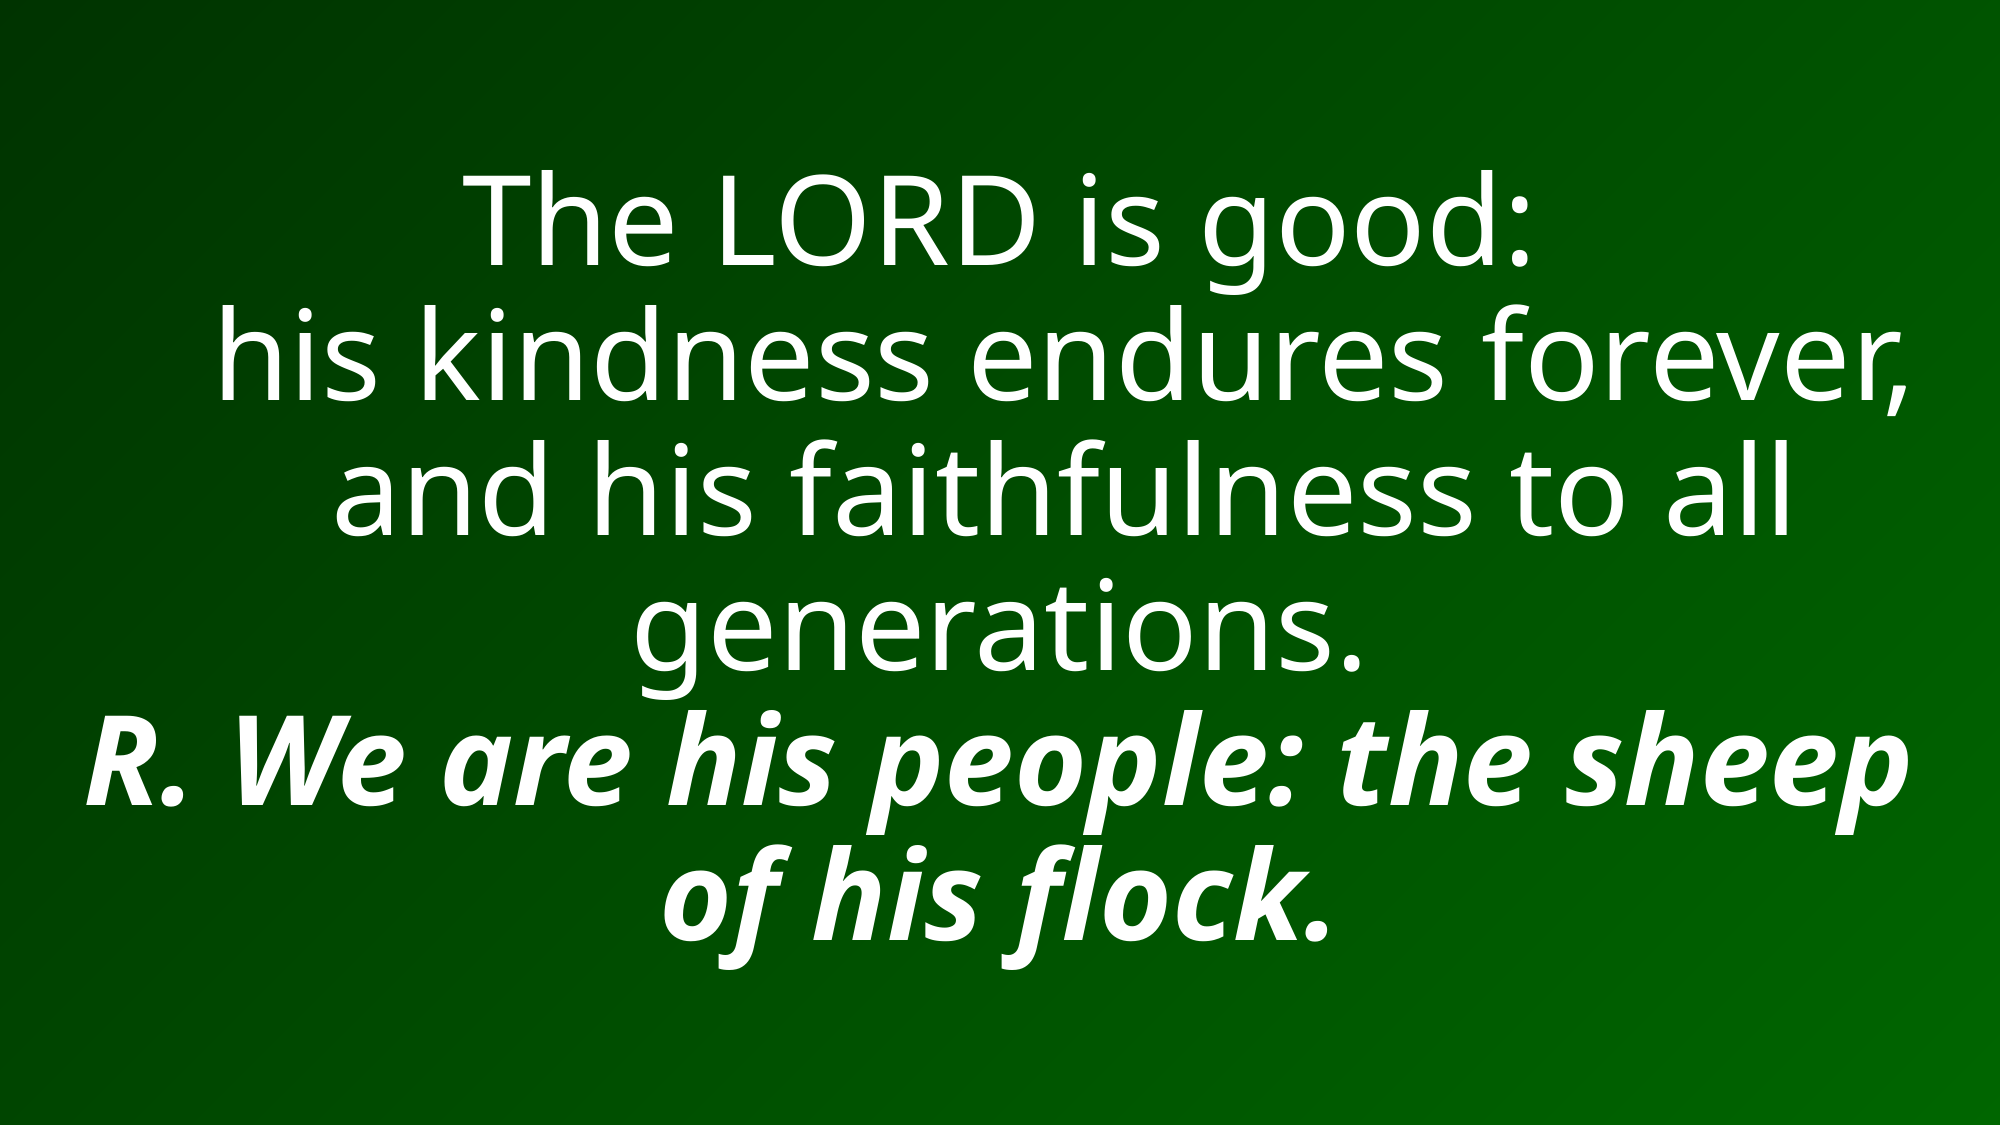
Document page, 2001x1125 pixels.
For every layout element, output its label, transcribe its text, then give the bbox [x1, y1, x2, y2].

title The LORD is good: his kindness endures forever, and his faithfulness to all generations. R. We are his people: the sheep of his flock. [0, 0, 2000, 1125]
